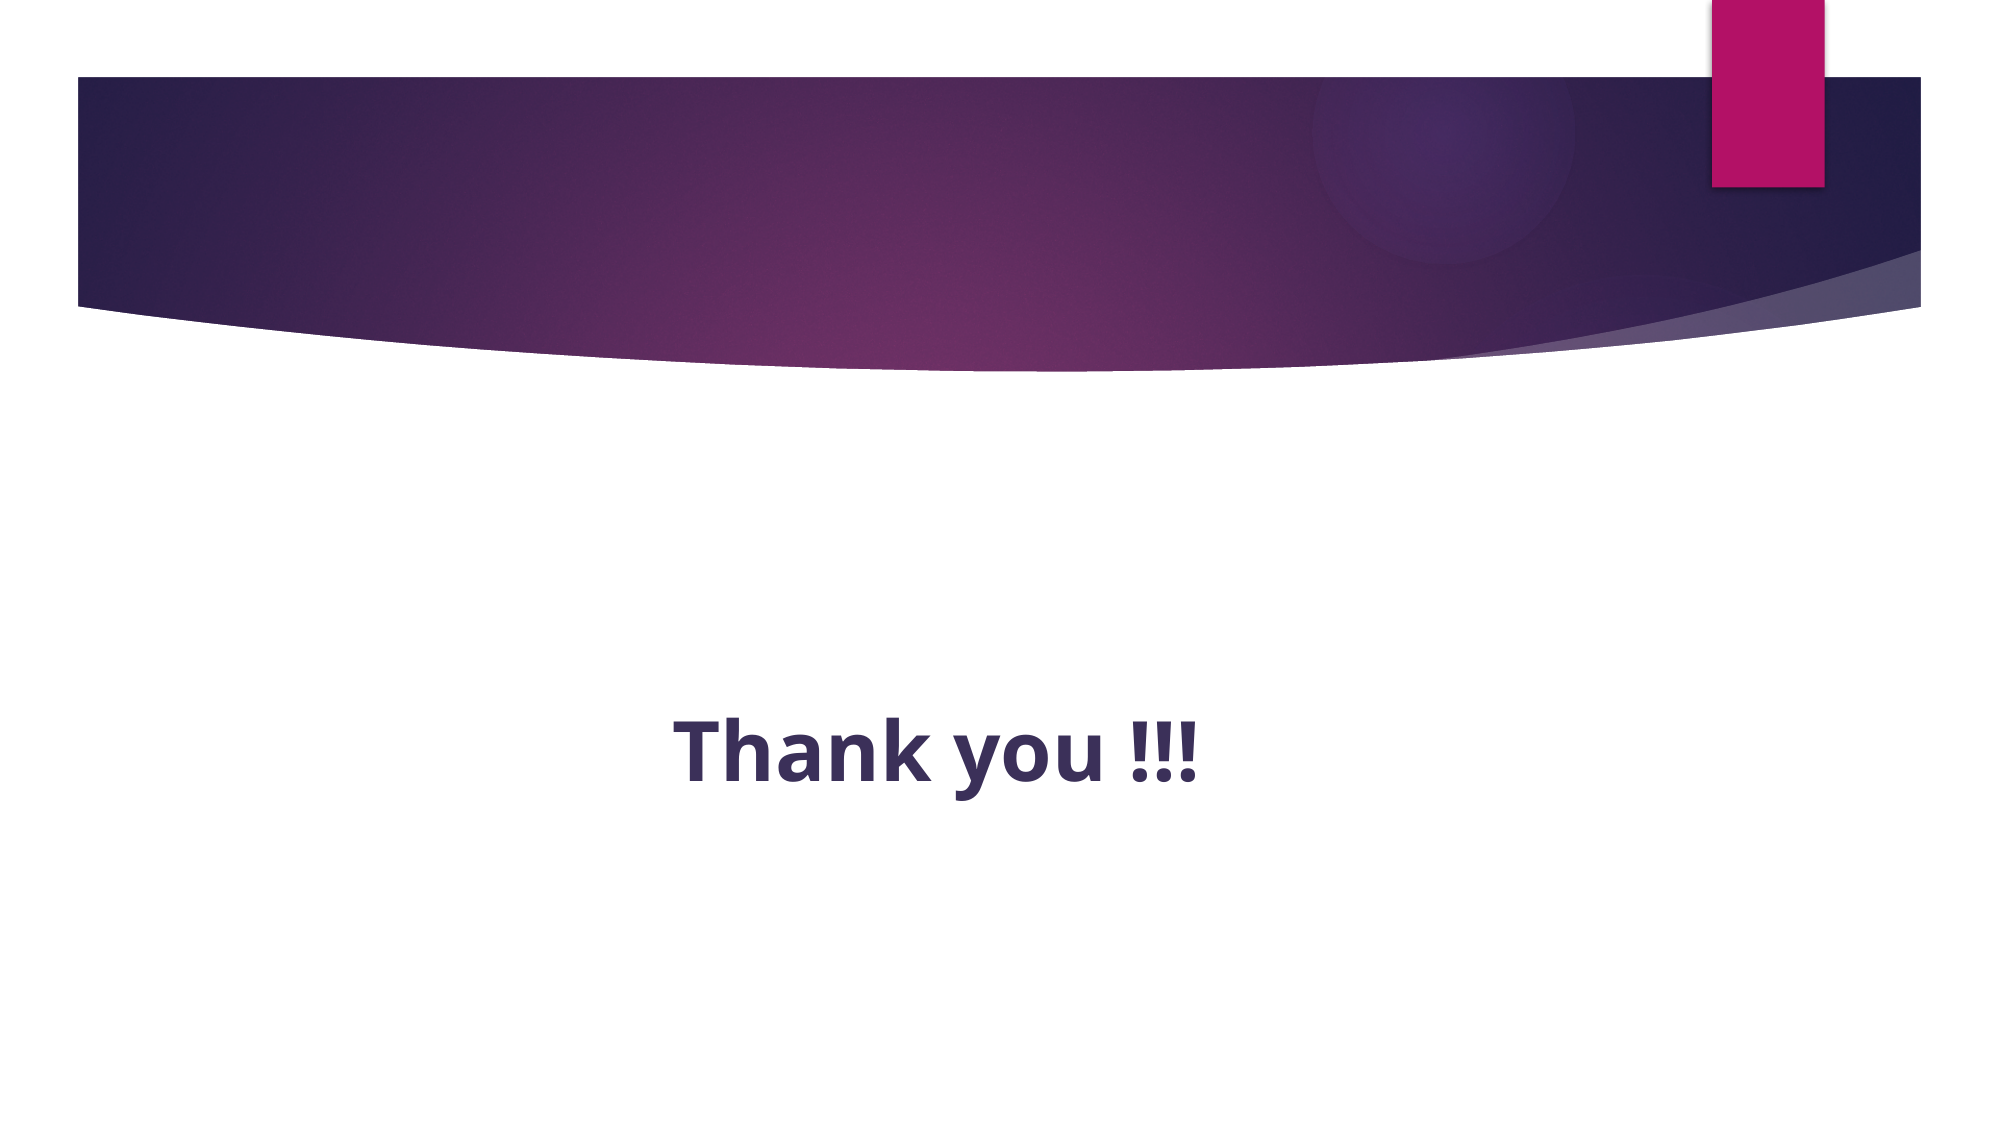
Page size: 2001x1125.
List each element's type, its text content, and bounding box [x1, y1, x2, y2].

list Thank you !!! [189, 427, 1638, 988]
